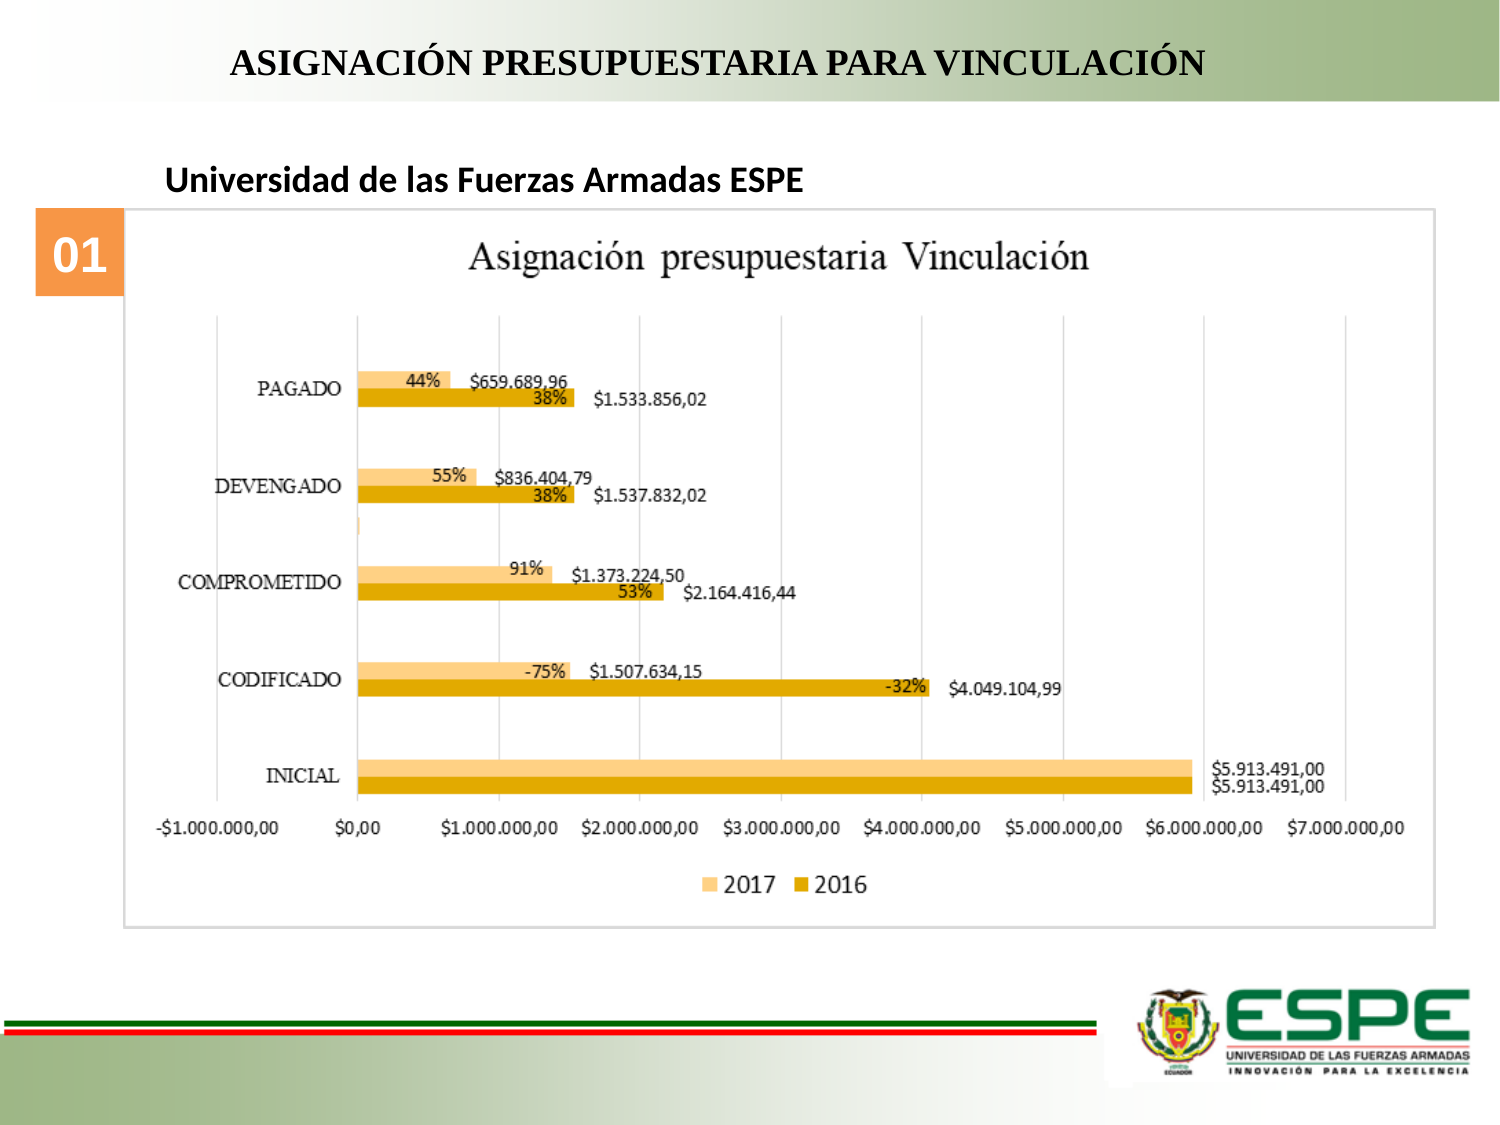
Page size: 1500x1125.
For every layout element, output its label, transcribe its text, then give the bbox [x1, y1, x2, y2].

text_box ASIGNACIÓN PRESUPUESTARIA PARA VINCULACIÓN [64, 30, 1500, 91]
picture [0, 0, 1500, 147]
picture [0, 207, 1500, 1125]
text_box Universidad de las Fuerzas Armadas ESPE [0, 147, 1500, 253]
text_box 01 [35, 253, 118, 297]
